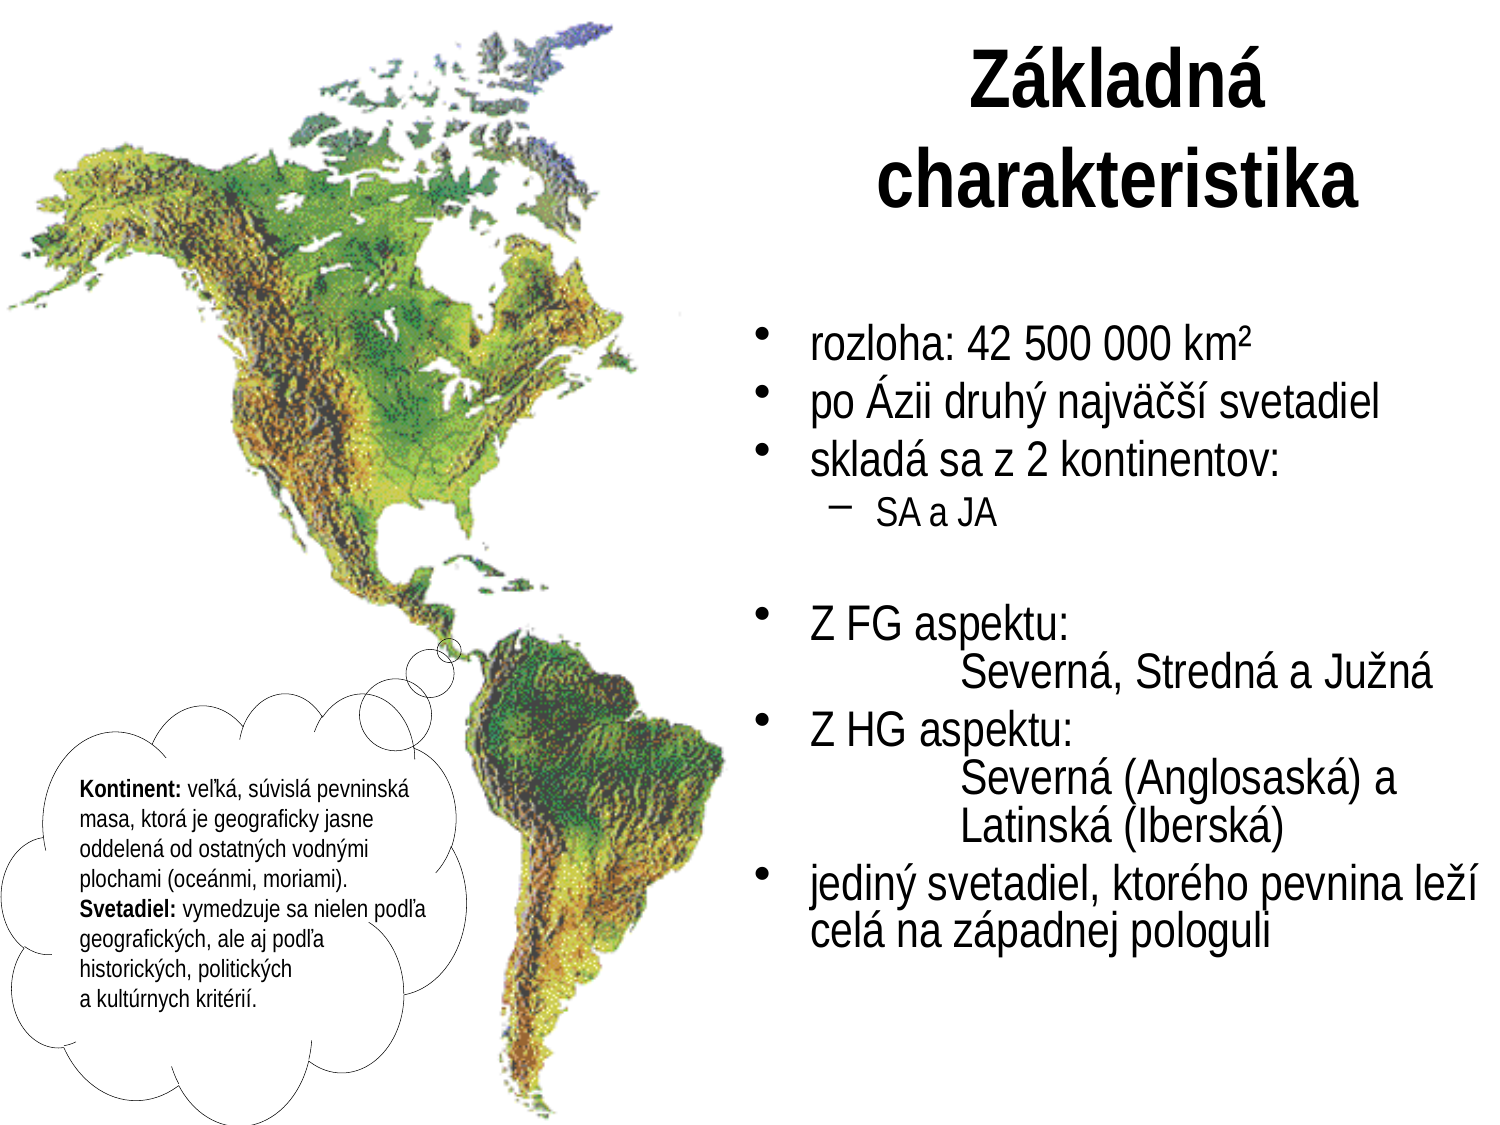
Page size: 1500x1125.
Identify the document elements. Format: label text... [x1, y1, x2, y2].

title Základná charakteristika [743, 30, 1497, 219]
picture [1, 0, 739, 1125]
list rozloha: 42 500 000 km² po Ázii druhý najväčší svetadiel skladá sa z 2 kontinentov: SA a JA Z FG aspektu: Severná, Stredná a Južná Z HG aspektu: Severná (Anglosaská) a Latinská (Iberská) jediný svetadiel, ktorého pevnina leží celá na západnej pologuli [743, 314, 1500, 1125]
